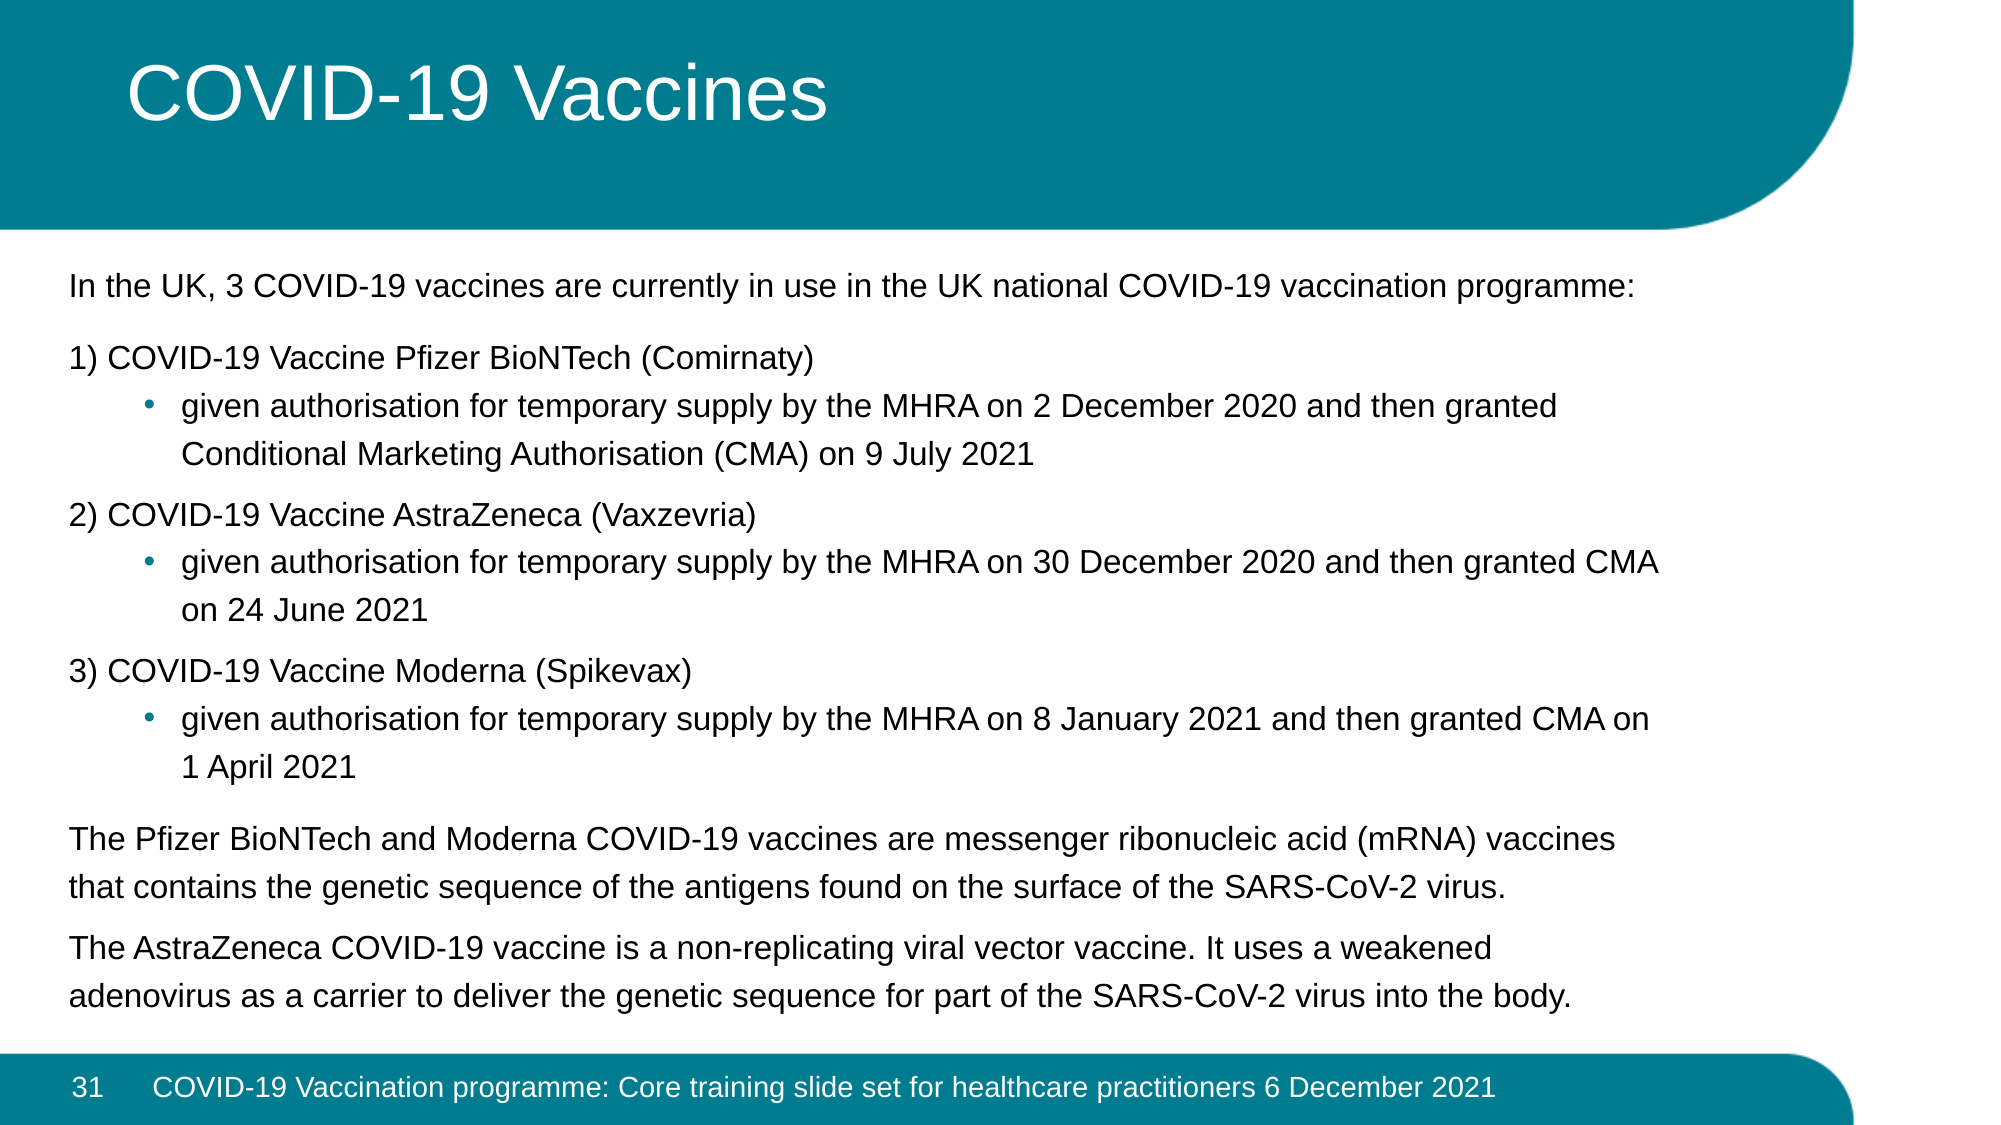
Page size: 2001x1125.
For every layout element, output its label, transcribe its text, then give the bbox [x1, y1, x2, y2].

slide_number 31 [21, 1056, 120, 1117]
title COVID-19 Vaccines [111, 44, 1429, 151]
footer COVID-19 Vaccination programme: Core training slide set for healthcare practitioners 6 December 2021 [137, 1056, 1780, 1116]
list In the UK, 3 COVID-19 vaccines are currently in use in the UK national COVID-19 vaccination programme: 1) COVID-19 Vaccine Pfizer BioNTech (Comirnaty) given authorisation for temporary supply by the MHRA on 2 December 2020 and then granted Conditional Marketing Authorisation (CMA) on 9 July 2021 2) COVID-19 Vaccine AstraZeneca (Vaxzevria) given authorisation for temporary supply by the MHRA on 30 December 2020 and then granted CMA on 24 June 2021 3) COVID-19 Vaccine Moderna (Spikevax) given authorisation for temporary supply by the MHRA on 8 January 2021 and then granted CMA on 1 April 2021 The Pfizer BioNTech and Moderna COVID-19 vaccines are messenger ribonucleic acid (mRNA) vaccines that contains the genetic sequence of the antigens found on the surface of the SARS-CoV-2 virus. The AstraZeneca COVID-19 vaccine is a non-replicating viral vector vaccine. It uses a weakened adenovirus as a carrier to deliver the genetic sequence for part of the SARS-CoV-2 virus into the body. [53, 248, 1675, 1104]
